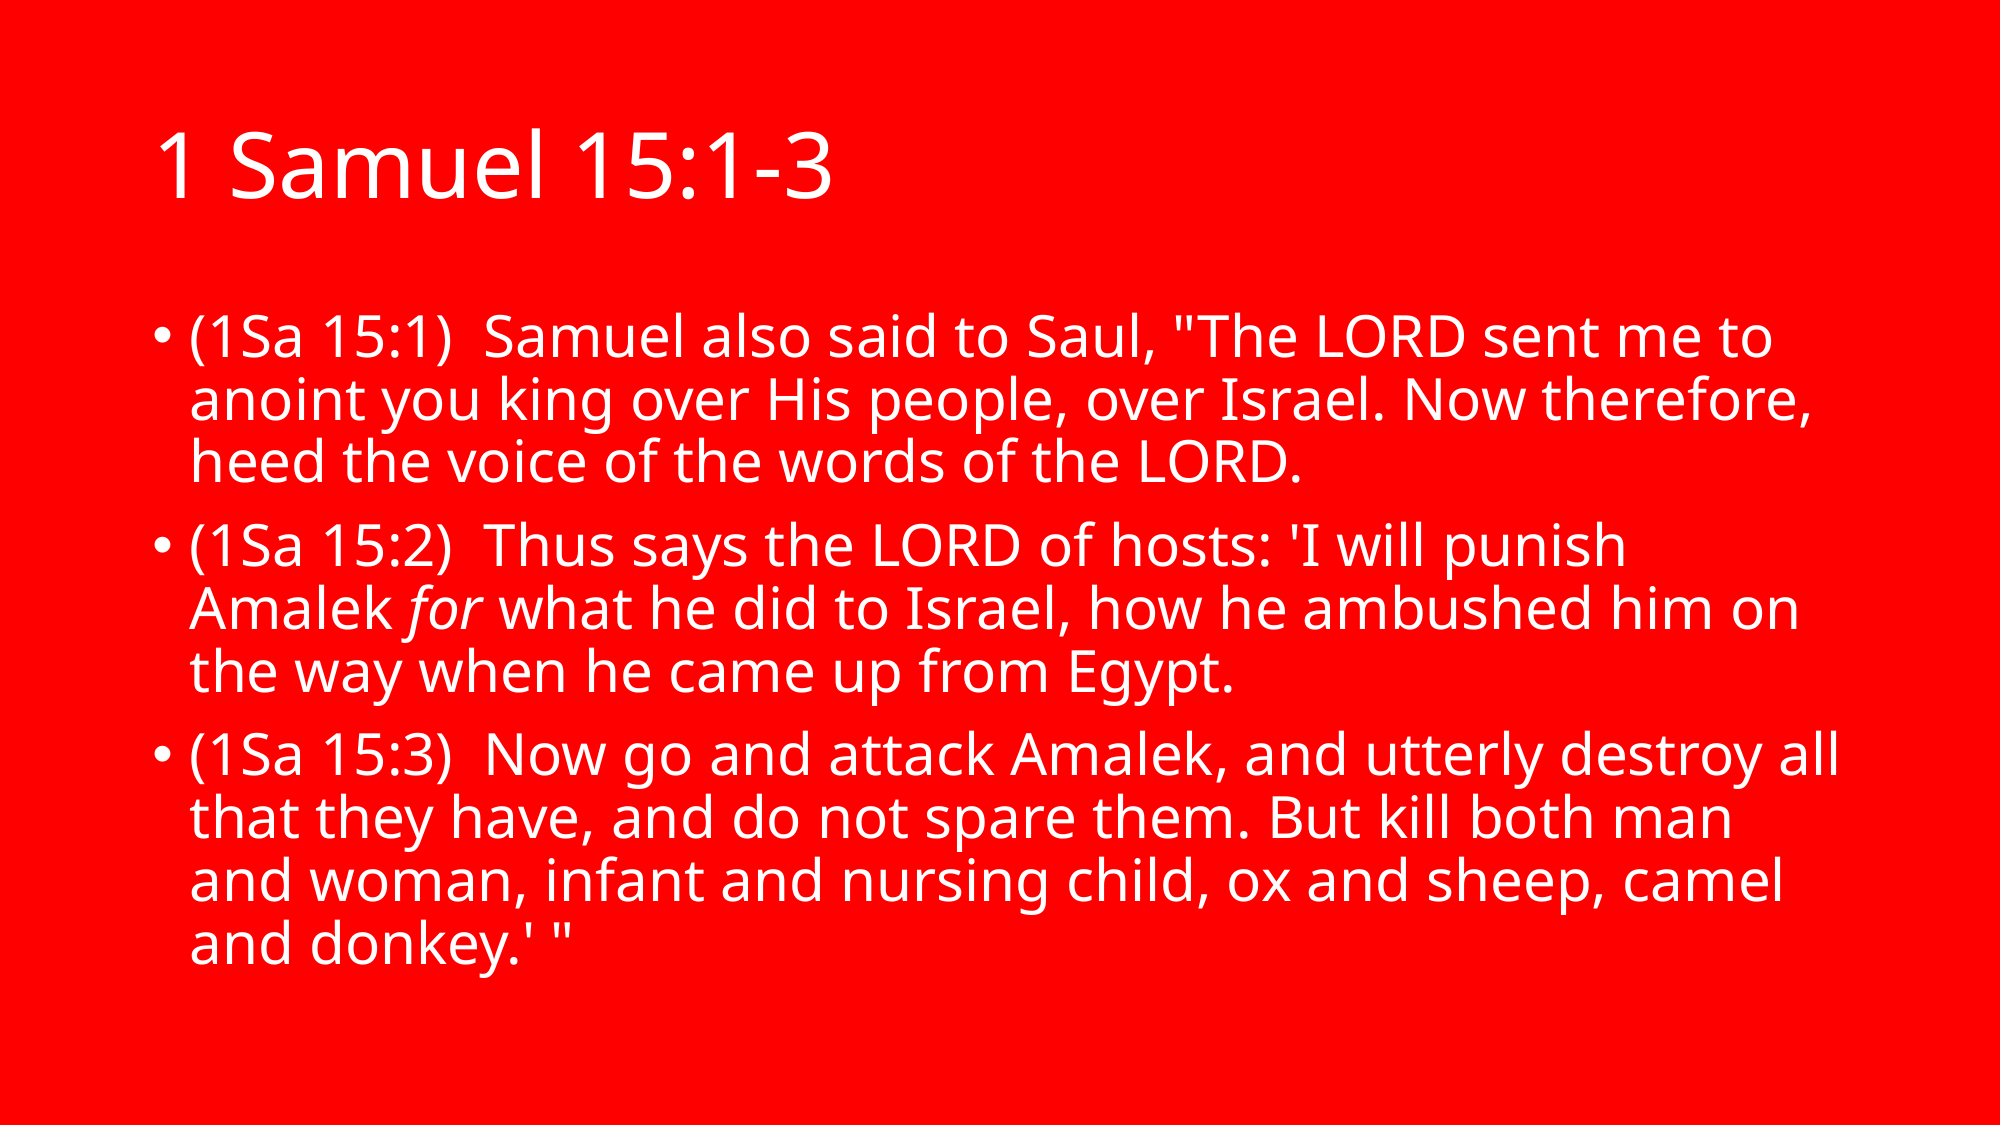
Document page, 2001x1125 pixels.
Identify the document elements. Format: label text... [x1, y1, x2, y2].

list (1Sa 15:1) Samuel also said to Saul, "The LORD sent me to anoint you king over His people, over Israel. Now therefore, heed the voice of the words of the LORD. (1Sa 15:2) Thus says the LORD of hosts: 'I will punish Amalek for what he did to Israel, how he ambushed him on the way when he came up from Egypt. (1Sa 15:3) Now go and attack Amalek, and utterly destroy all that they have, and do not spare them. But kill both man and woman, infant and nursing child, ox and sheep, camel and donkey.' " [137, 299, 1863, 1014]
title 1 Samuel 15:1-3 [137, 59, 1863, 278]
